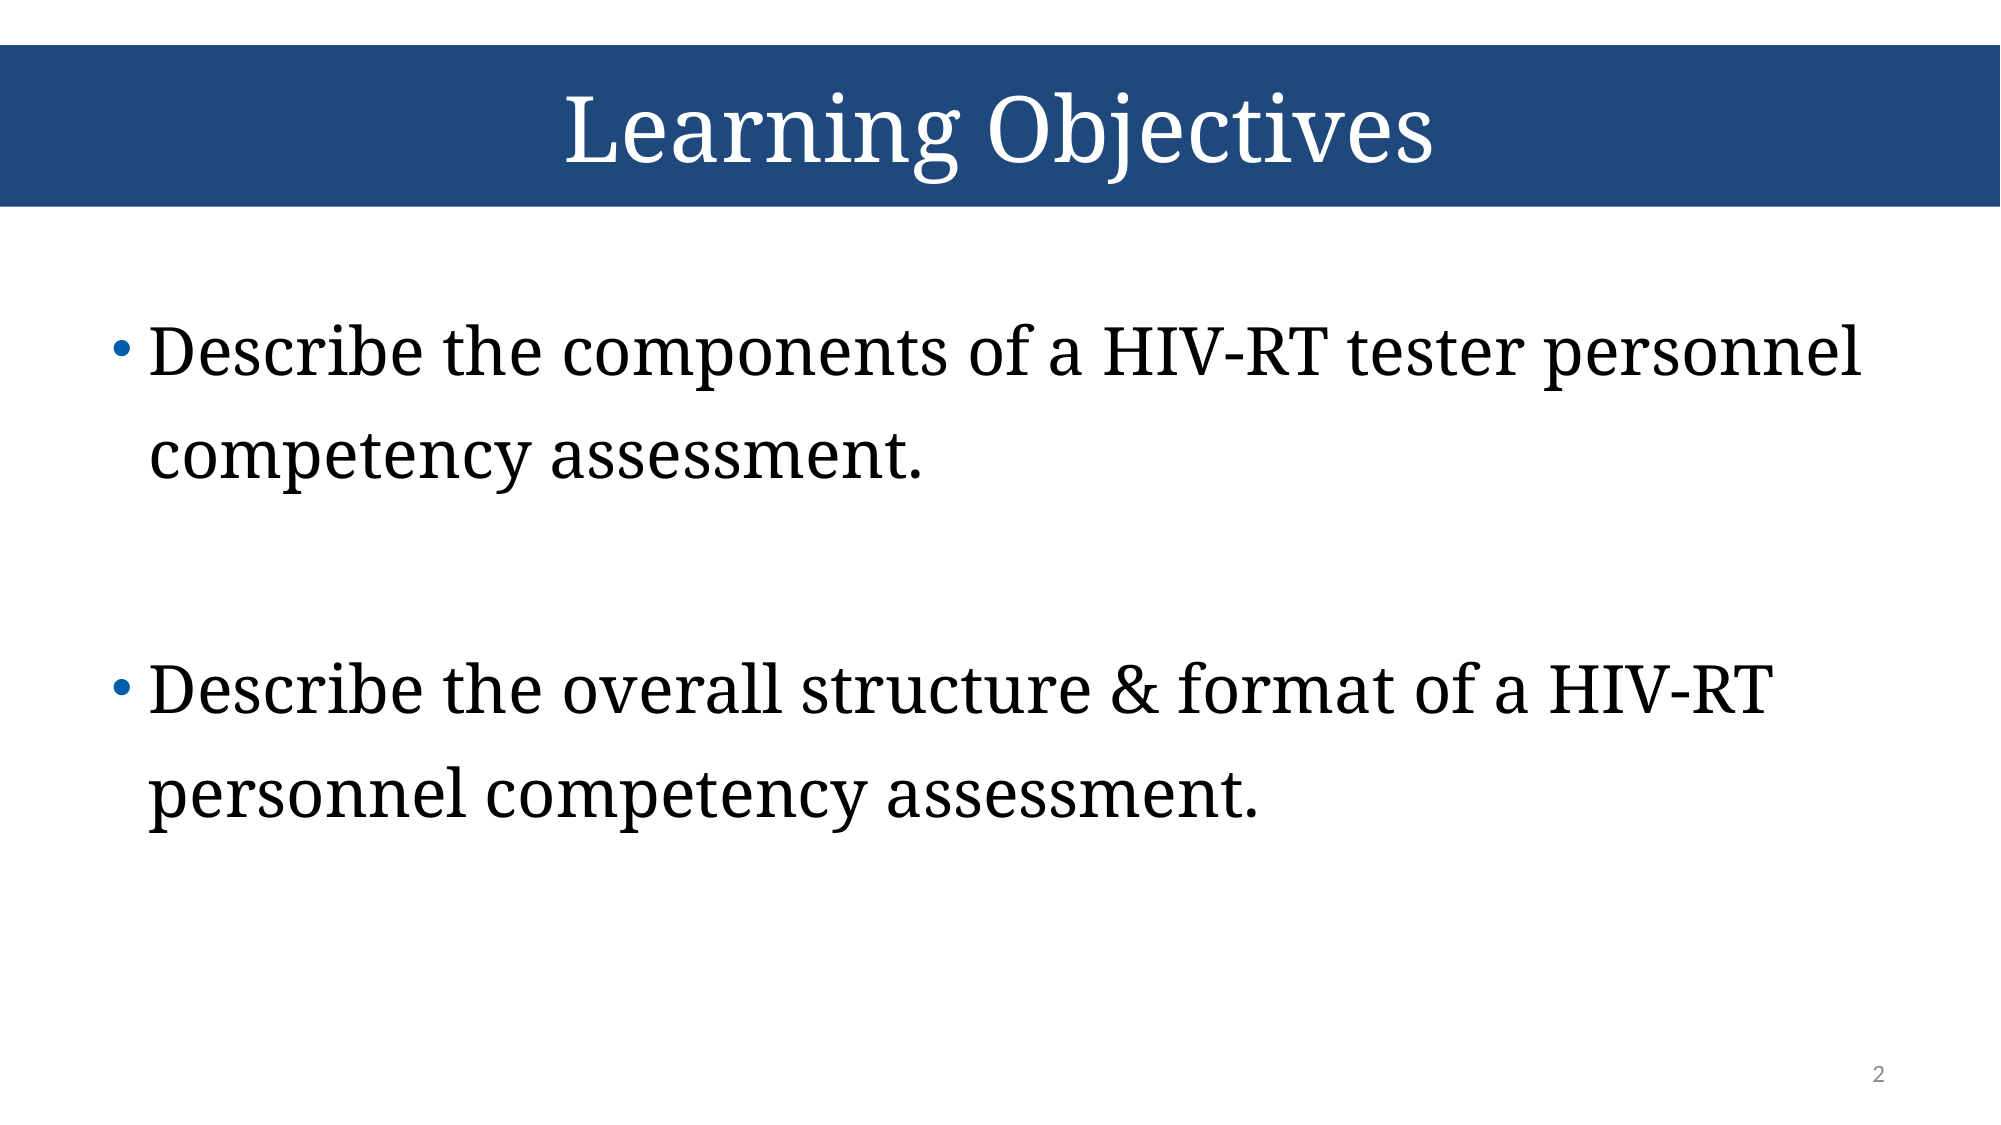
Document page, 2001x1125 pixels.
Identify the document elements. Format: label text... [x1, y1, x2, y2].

title Learning Objectives [0, 45, 2000, 207]
slide_number 2 [1433, 1042, 1900, 1103]
text_box Describe the components of a HIV-RT tester personnel competency assessment. Describe the overall structure & format of a HIV-RT personnel competency assessment. [21, 276, 1922, 1020]
